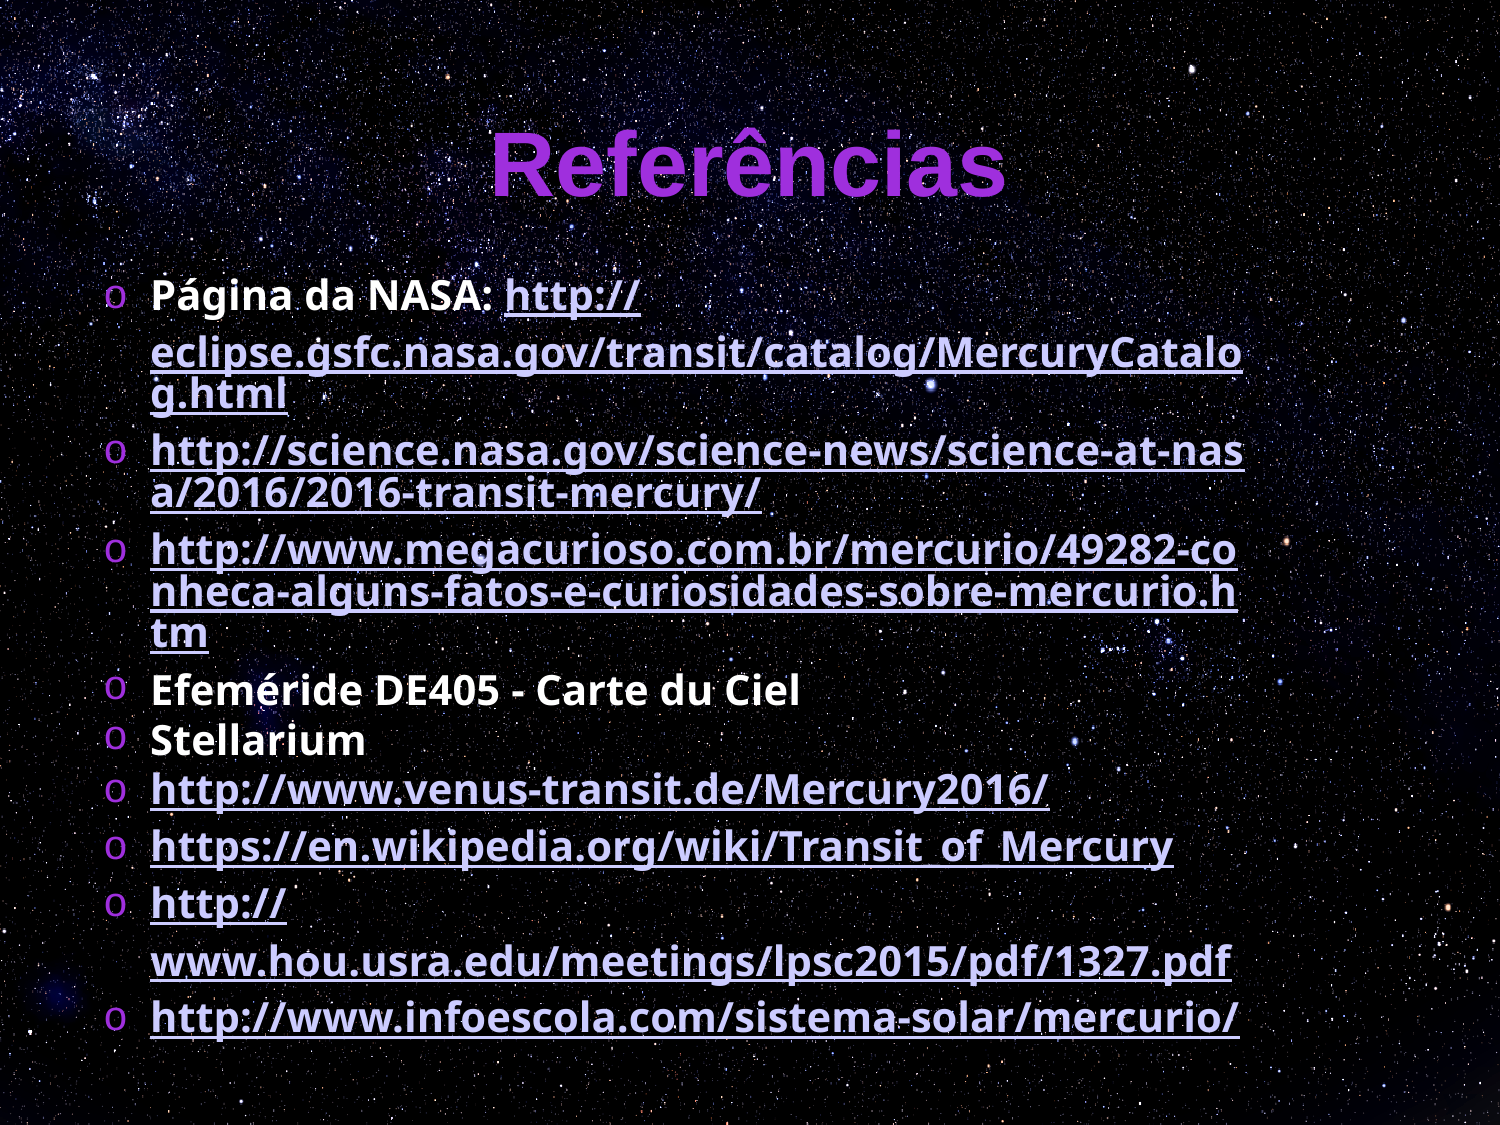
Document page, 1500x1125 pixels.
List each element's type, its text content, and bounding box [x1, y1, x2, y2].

title Referências [111, 66, 1388, 255]
text_box Página da NASA: http://eclipse.gsfc.nasa.gov/transit/catalog/MercuryCatalog.html http://science.nasa.gov/science-news/science-at-nasa/2016/2016-transit-mercury/ http://www.megacurioso.com.br/mercurio/49282-conheca-alguns-fatos-e-curiosidades-sobre-mercurio.htm Efeméride DE405 - Carte du Ciel Stellarium http://www.venus-transit.de/Mercury2016/ https://en.wikipedia.org/wiki/Transit_of_Mercury http://www.hou.usra.edu/meetings/lpsc2015/pdf/1327.pdf http://www.infoescola.com/sistema-solar/mercurio/ [88, 216, 1270, 979]
picture [0, 0, 1500, 1125]
